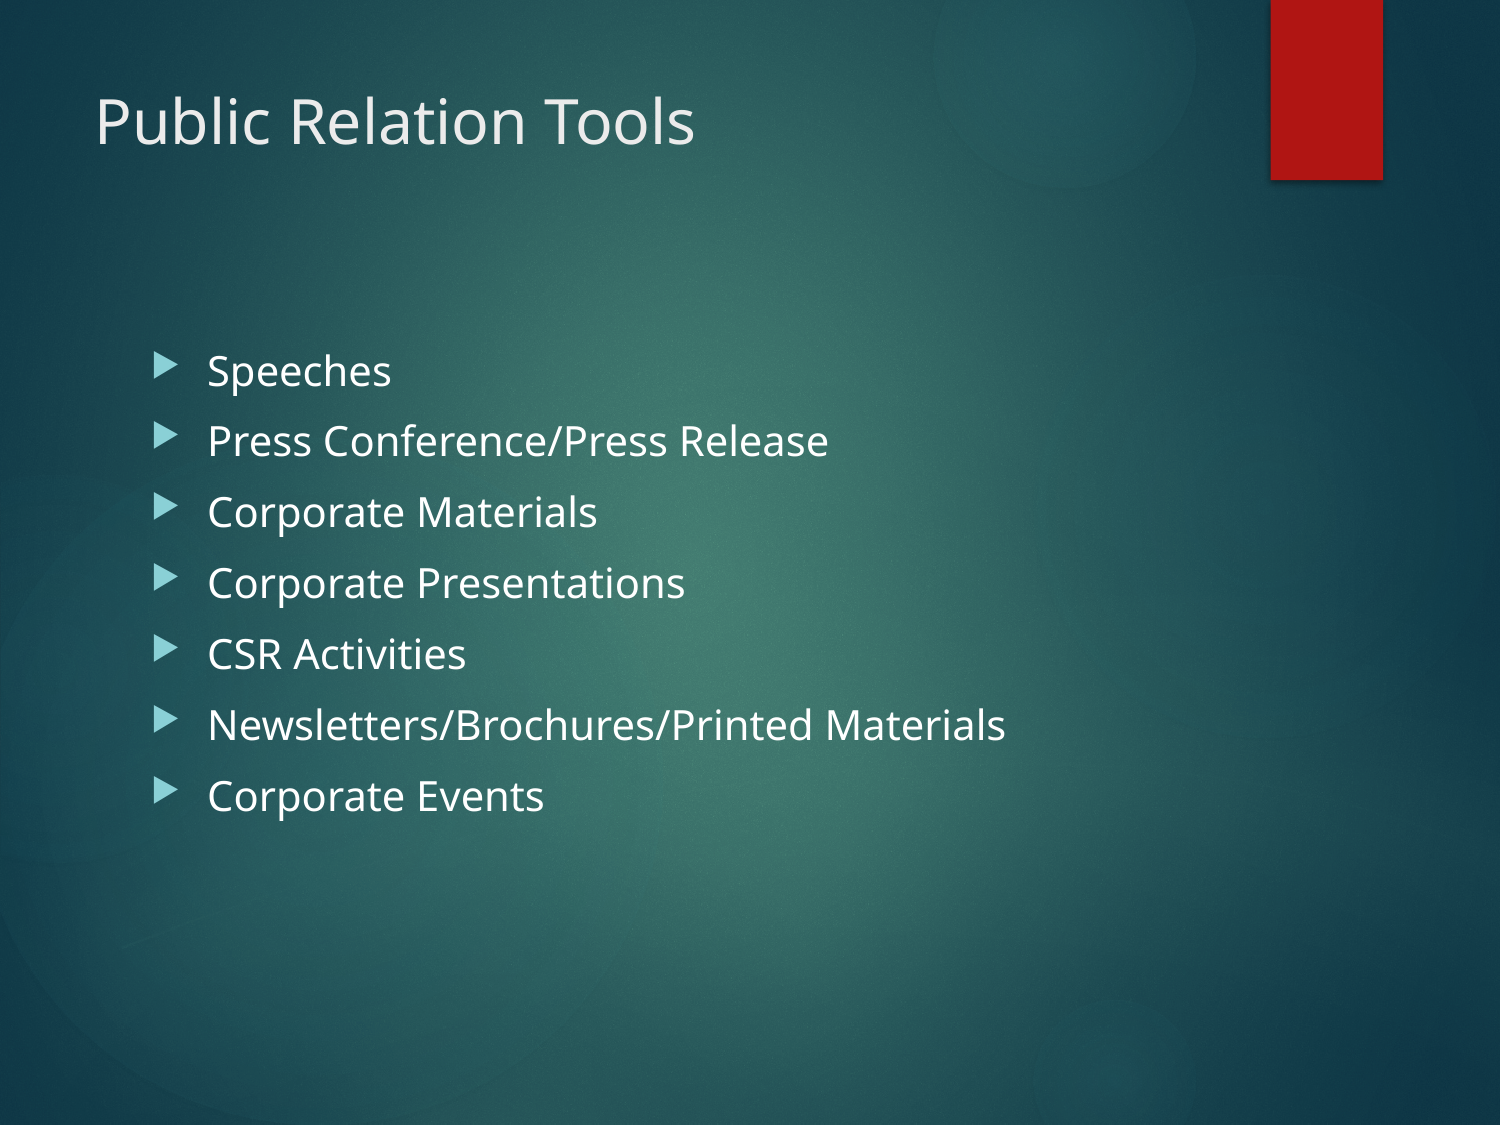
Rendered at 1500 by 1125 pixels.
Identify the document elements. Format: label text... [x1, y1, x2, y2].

title Public Relation Tools [79, 74, 1237, 304]
list Speeches Press Conference/Press Release Corporate Materials Corporate Presentations CSR Activities Newsletters/Brochures/Printed Materials Corporate Events [135, 336, 1237, 1025]
